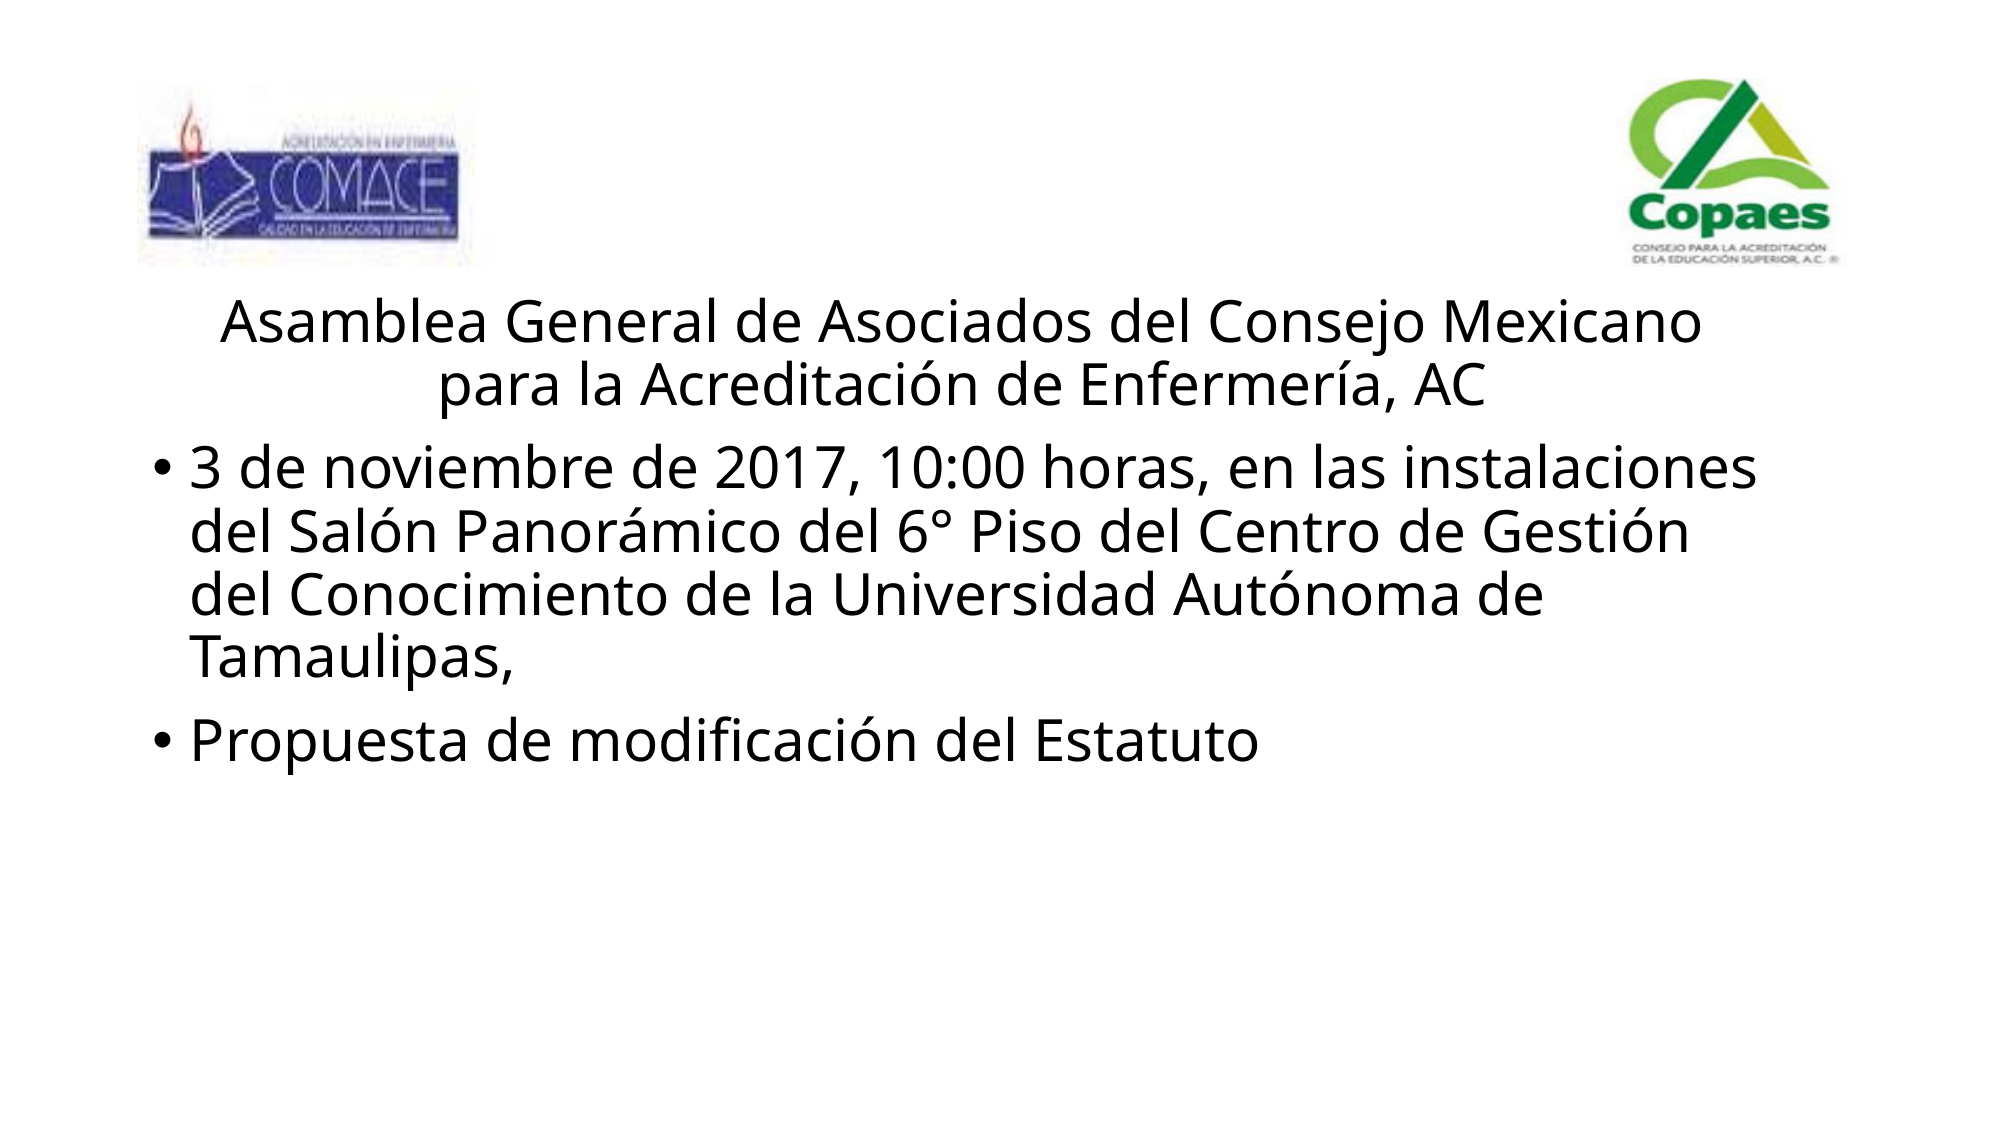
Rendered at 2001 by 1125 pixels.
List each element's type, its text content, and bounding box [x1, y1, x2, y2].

picture [1616, 78, 1847, 267]
picture [137, 85, 494, 267]
list Asamblea General de Asociados del Consejo Mexicano para la Acreditación de Enfermería, AC 3 de noviembre de 2017, 10:00 horas, en las instalaciones del Salón Panorámico del 6° Piso del Centro de Gestión del Conocimiento de la Universidad Autónoma de Tamaulipas, Propuesta de modificación del Estatuto [137, 284, 1788, 1065]
